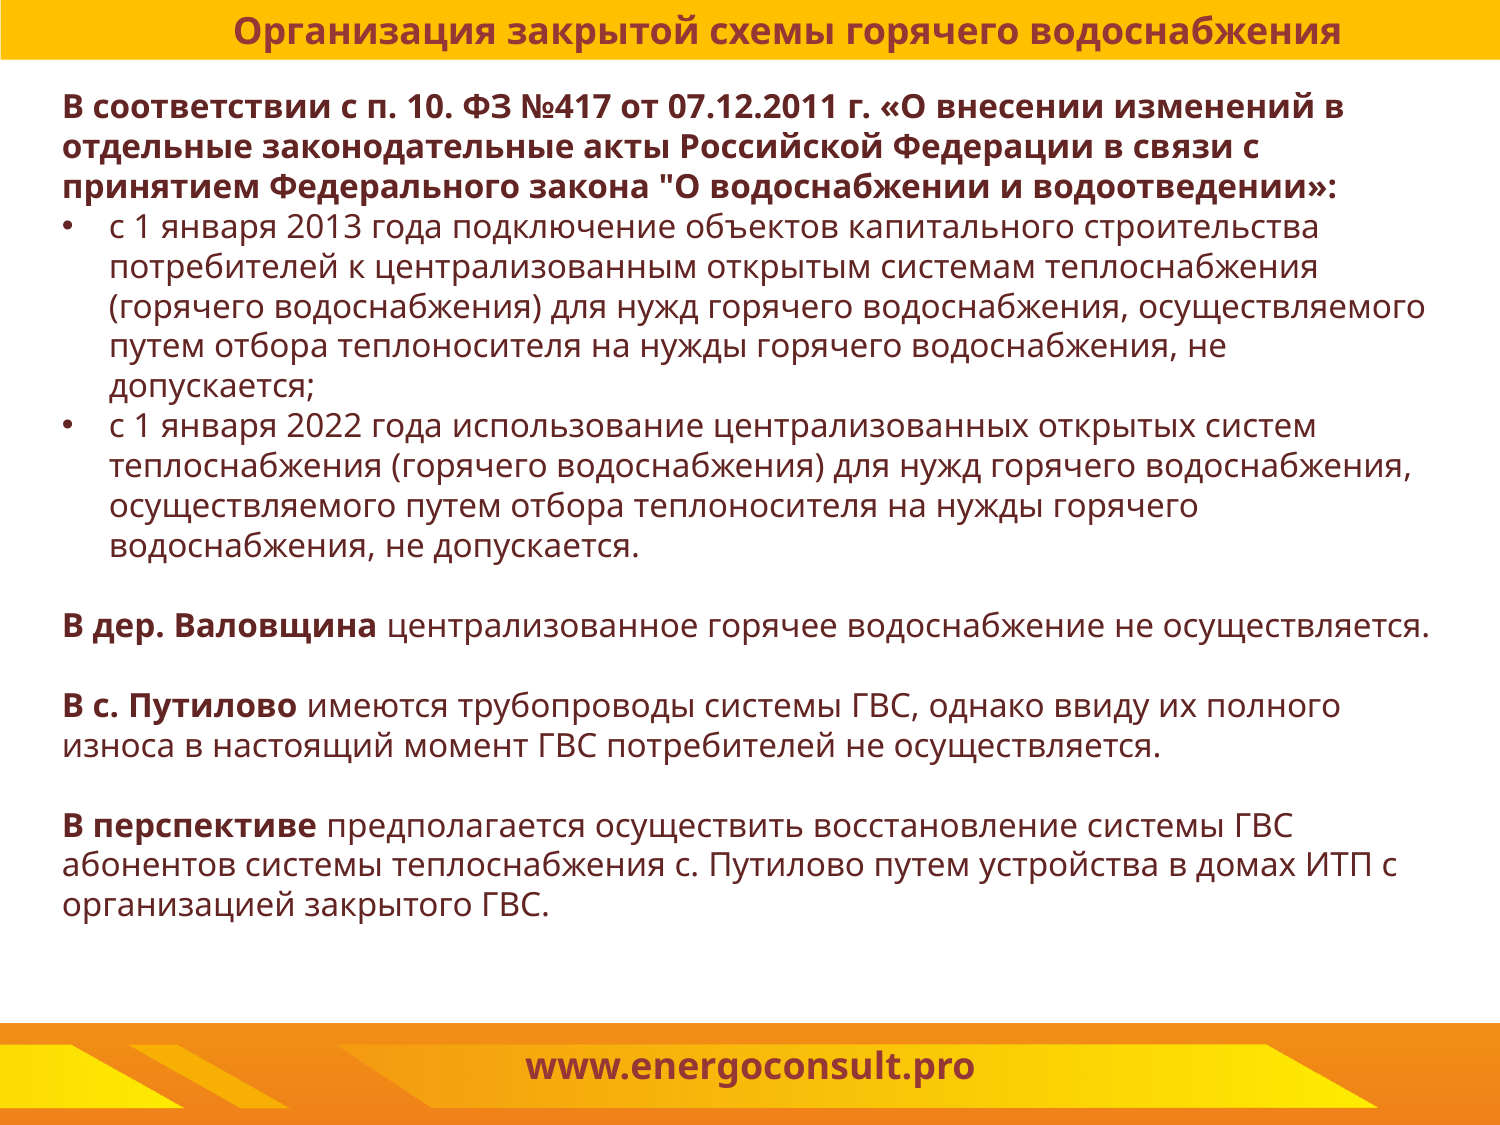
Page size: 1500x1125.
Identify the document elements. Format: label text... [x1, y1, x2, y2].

picture [0, 1022, 1500, 1125]
text_box Организация закрытой схемы горячего водоснабжения [0, 0, 1500, 60]
text_box В соответствии с п. 10. ФЗ №417 от 07.12.2011 г. «О внесении изменений в отдельные законодательные акты Российской Федерации в связи с принятием Федерального закона "О водоснабжении и водоотведении»: с 1 января 2013 года подключение объектов капитального строительства потребителей к централизованным открытым системам теплоснабжения (горячего водоснабжения) для нужд горячего водоснабжения, осуществляемого путем отбора теплоносителя на нужды горячего водоснабжения, не допускается; с 1 января 2022 года использование централизованных открытых систем теплоснабжения (горячего водоснабжения) для нужд горячего водоснабжения, осуществляемого путем отбора теплоносителя на нужды горячего водоснабжения, не допускается. В дер. Валовщина централизованное горячее водоснабжение не осуществляется. В с. Путилово имеются трубопроводы системы ГВС, однако ввиду их полного износа в настоящий момент ГВС потребителей не осуществляется. В перспективе предполагается осуществить восстановление системы ГВС абонентов системы теплоснабжения с. Путилово путем устройства в домах ИТП с организацией закрытого ГВС. [47, 77, 1453, 931]
